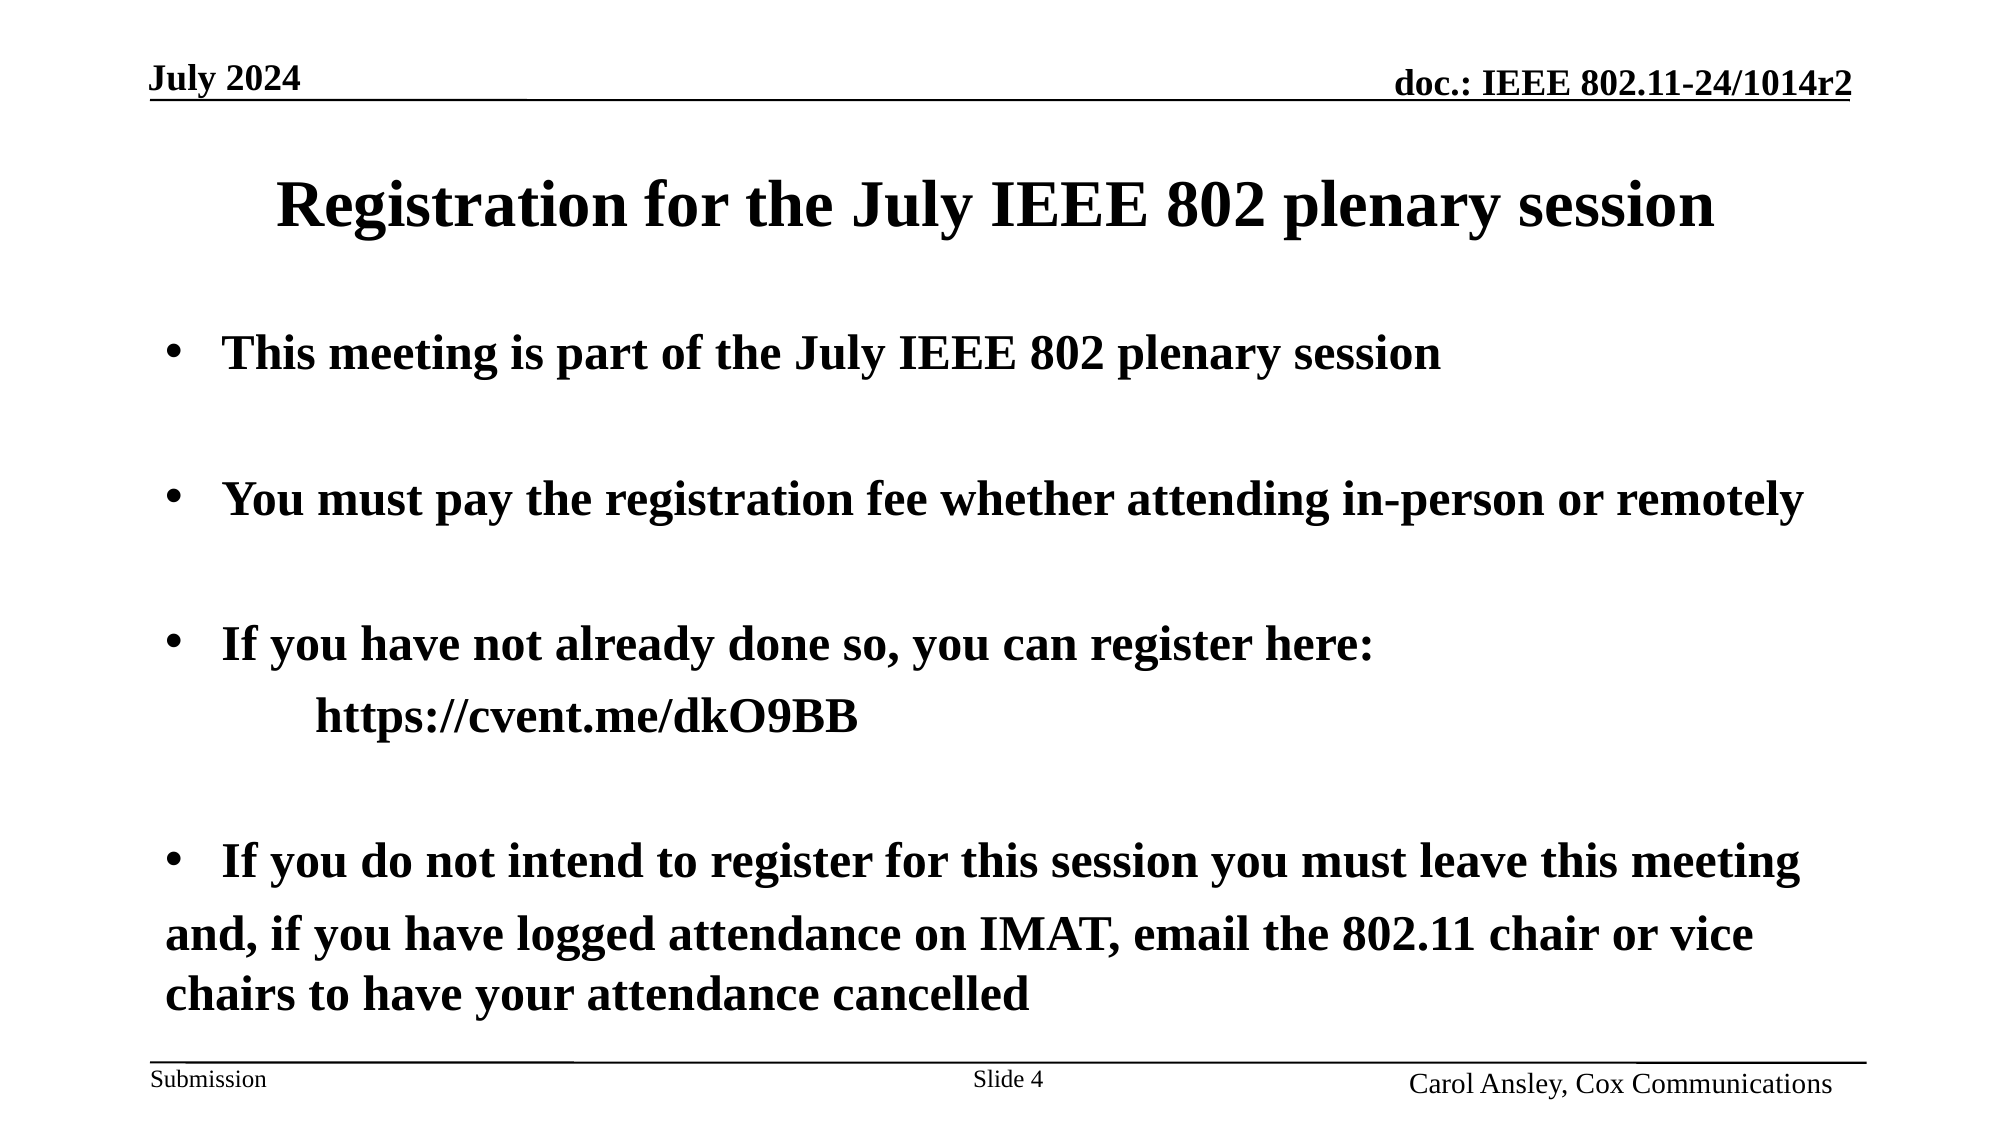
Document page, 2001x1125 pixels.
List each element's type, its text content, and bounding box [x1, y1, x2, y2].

list This meeting is part of the July IEEE 802 plenary session You must pay the registration fee whether attending in-person or remotely If you have not already done so, you can register here: https://cvent.me/dkO9BB If you do not intend to register for this session you must leave this meeting and, if you have logged attendance on IMAT, email the 802.11 chair or vice chairs to have your attendance cancelled [149, 312, 1850, 1063]
slide_number Slide 4 [950, 1061, 1067, 1123]
title Registration for the July IEEE 802 plenary session [124, 112, 1869, 288]
